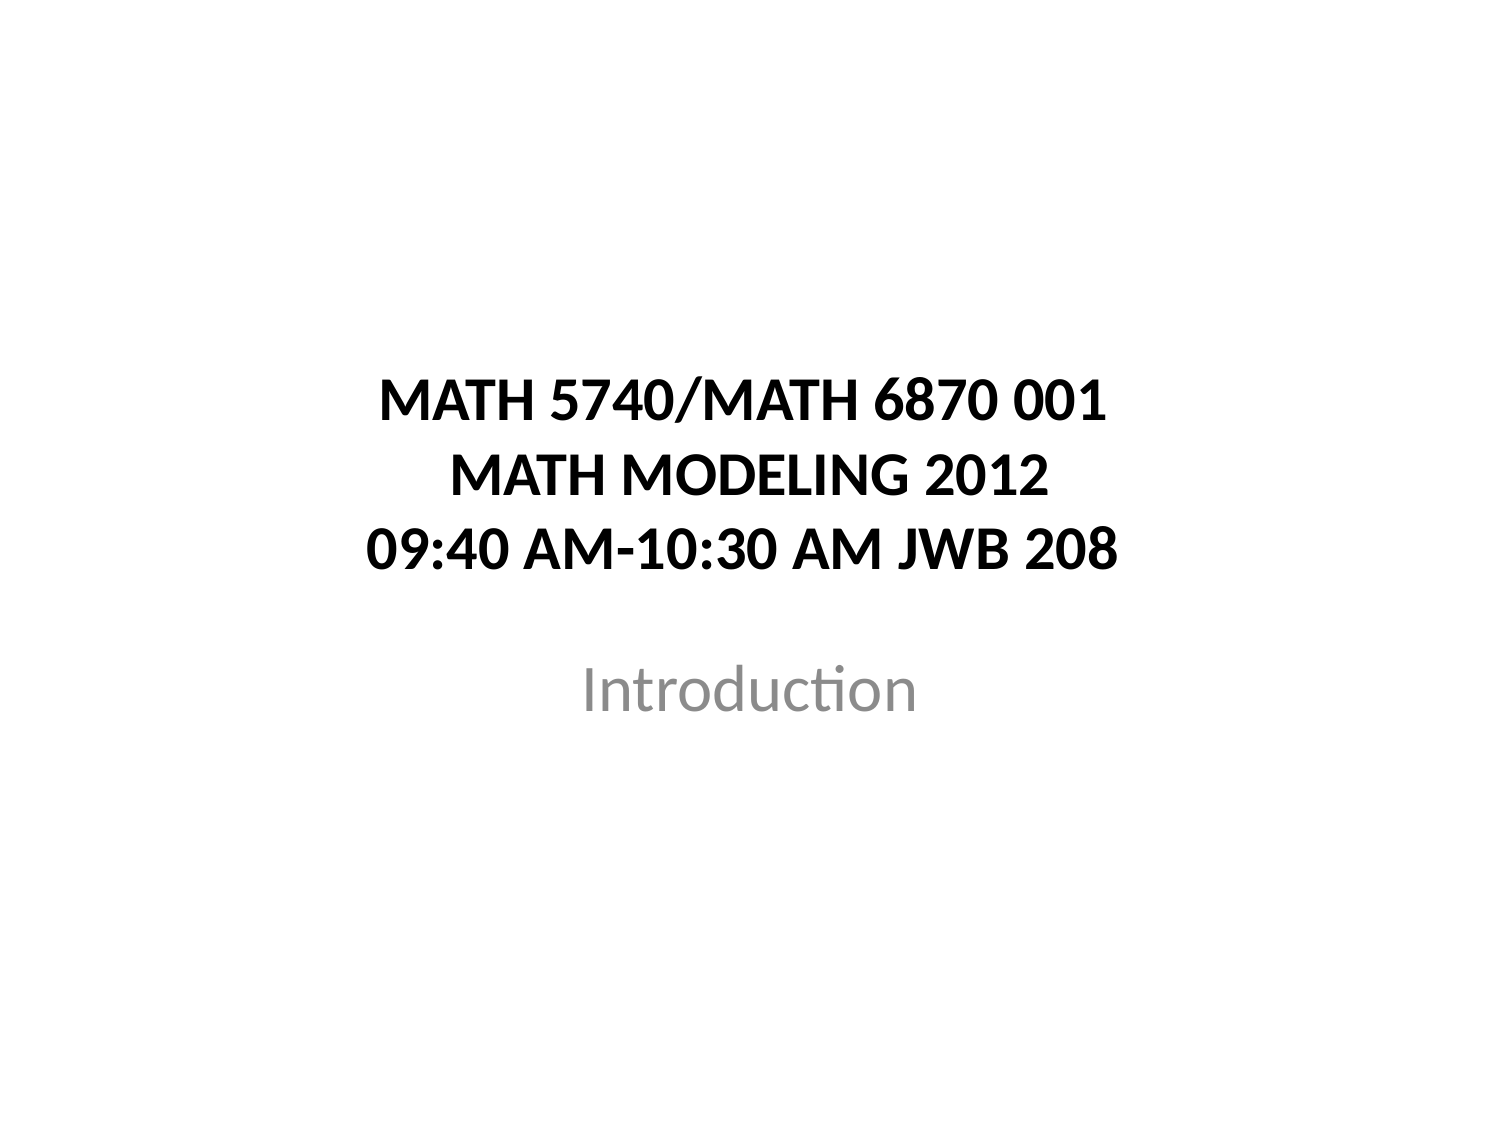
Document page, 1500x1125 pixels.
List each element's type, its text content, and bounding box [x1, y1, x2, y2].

subtitle Introduction [225, 637, 1275, 839]
title MATH 5740/MATH 6870 001 MATH MODELING 2012 09:40 AM-10:30 AM JWB 208 [112, 349, 1388, 591]
